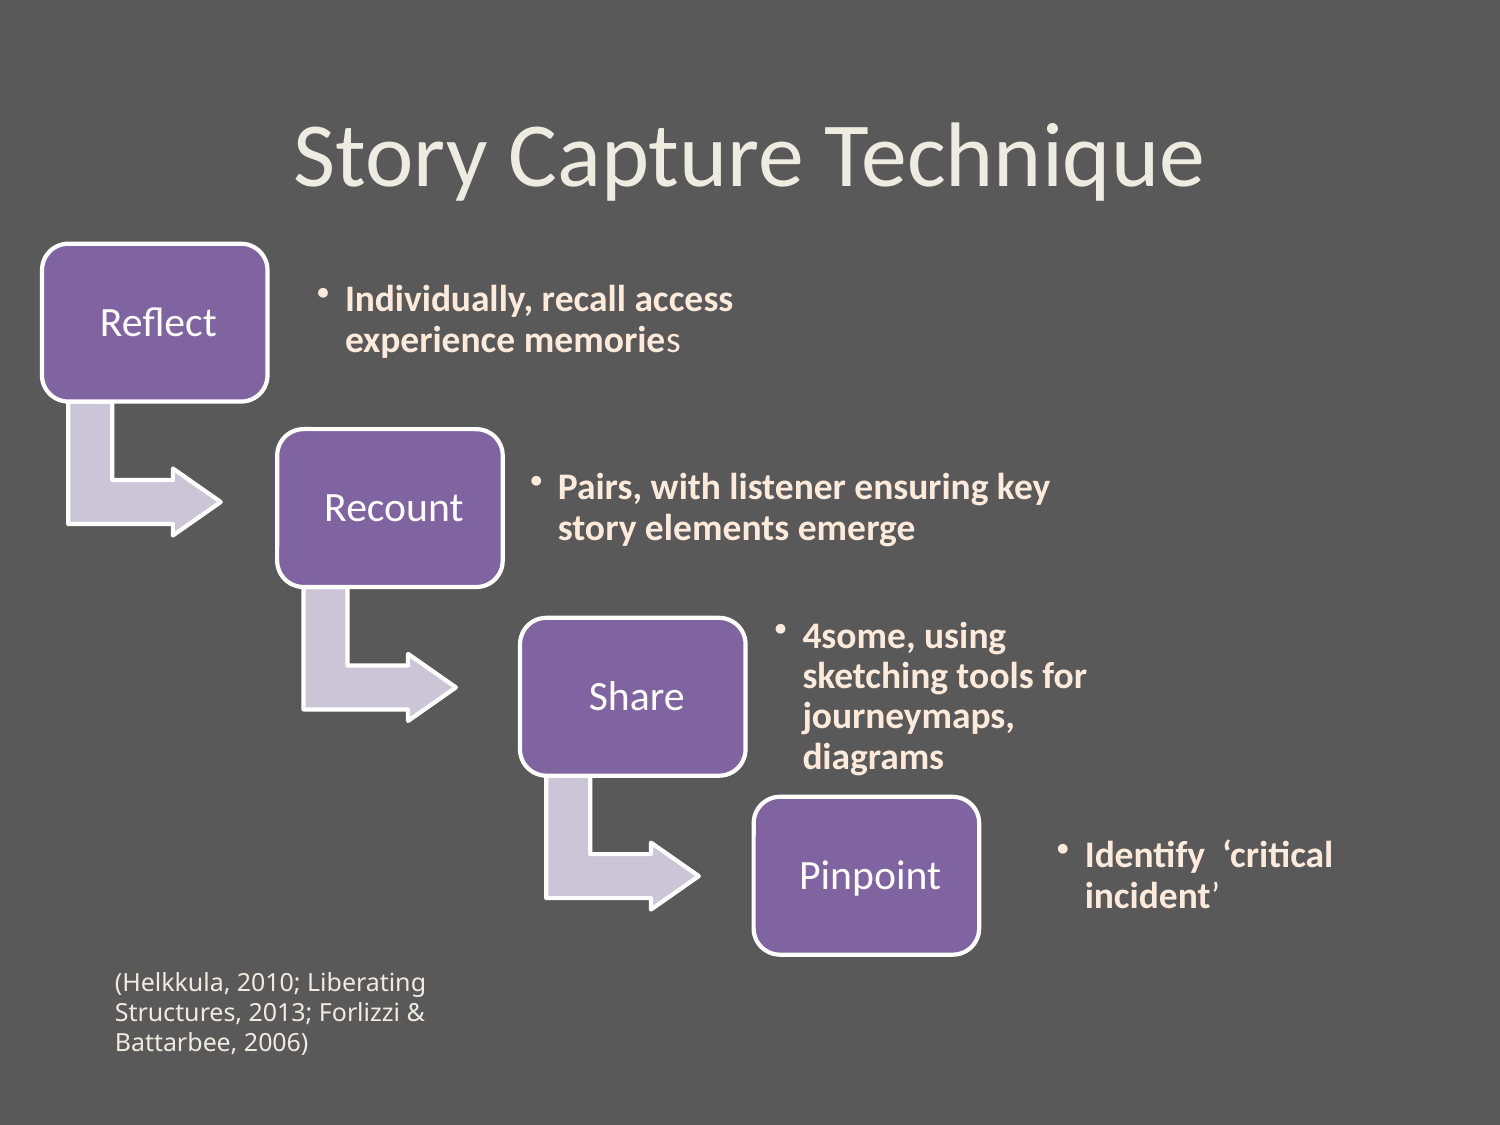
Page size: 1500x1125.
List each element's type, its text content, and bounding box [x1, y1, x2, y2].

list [40, 59, 1392, 1125]
title Story Capture Technique [75, 56, 1425, 244]
